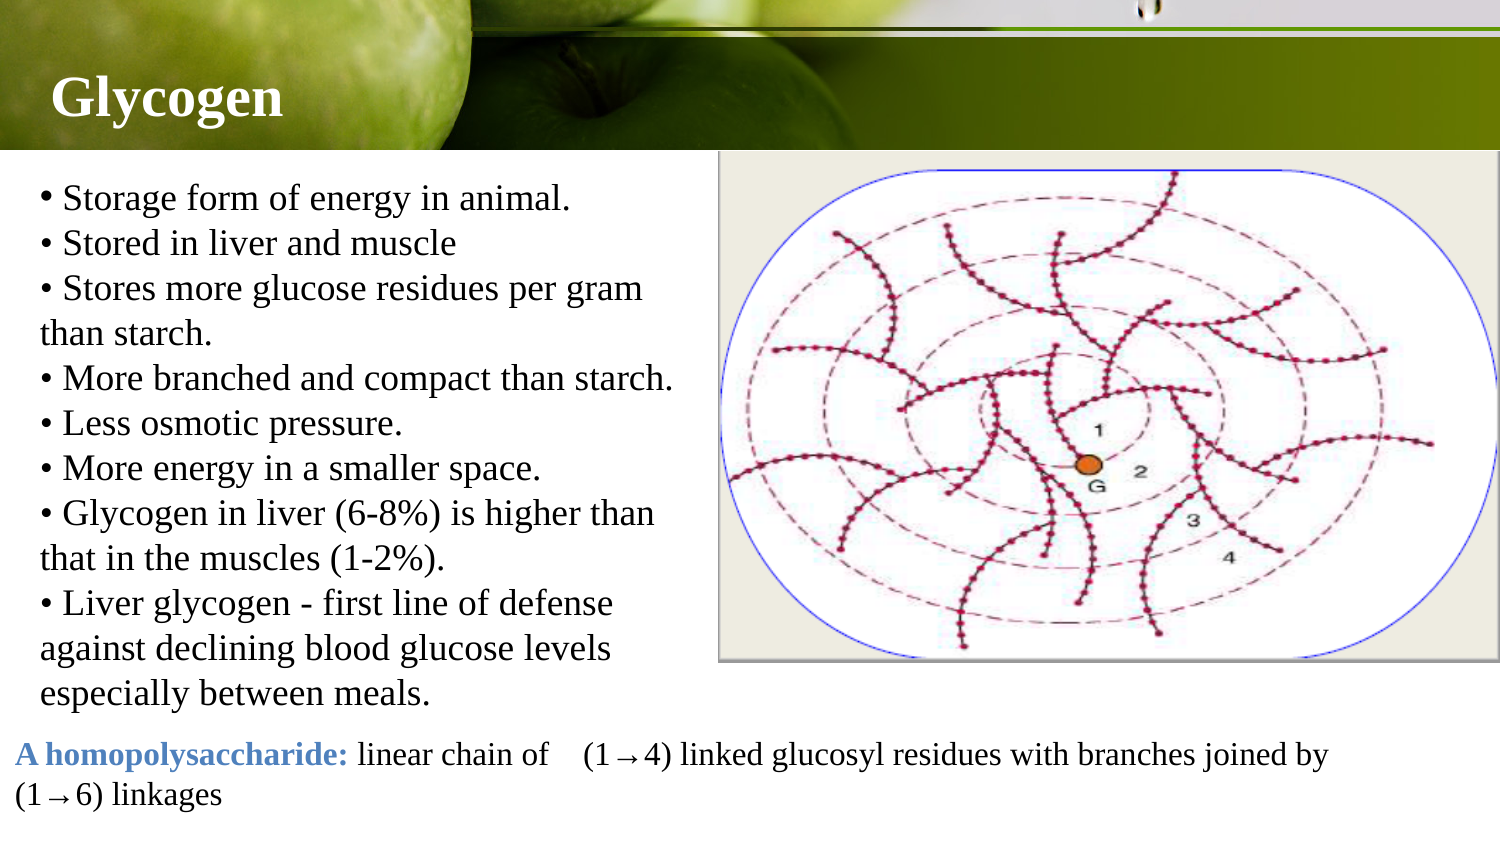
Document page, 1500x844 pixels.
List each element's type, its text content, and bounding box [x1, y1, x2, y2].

text_box Storage form of energy in animal. • Stored in liver and muscle • Stores more glucose residues per gram than starch. • More branched and compact than starch. • Less osmotic pressure. • More energy in a smaller space. • Glycogen in liver (6-8%) is higher than that in the muscles (1-2%). • Liver glycogen - first line of defense against declining blood glucose levels especially between meals. [24, 165, 693, 720]
picture [0, 0, 1500, 844]
text_box Glycogen [35, 50, 299, 136]
text_box A homopolysaccharide: linear chain of (1→4) linked glucosyl residues with branches joined by (1→6) linkages [0, 725, 1356, 820]
